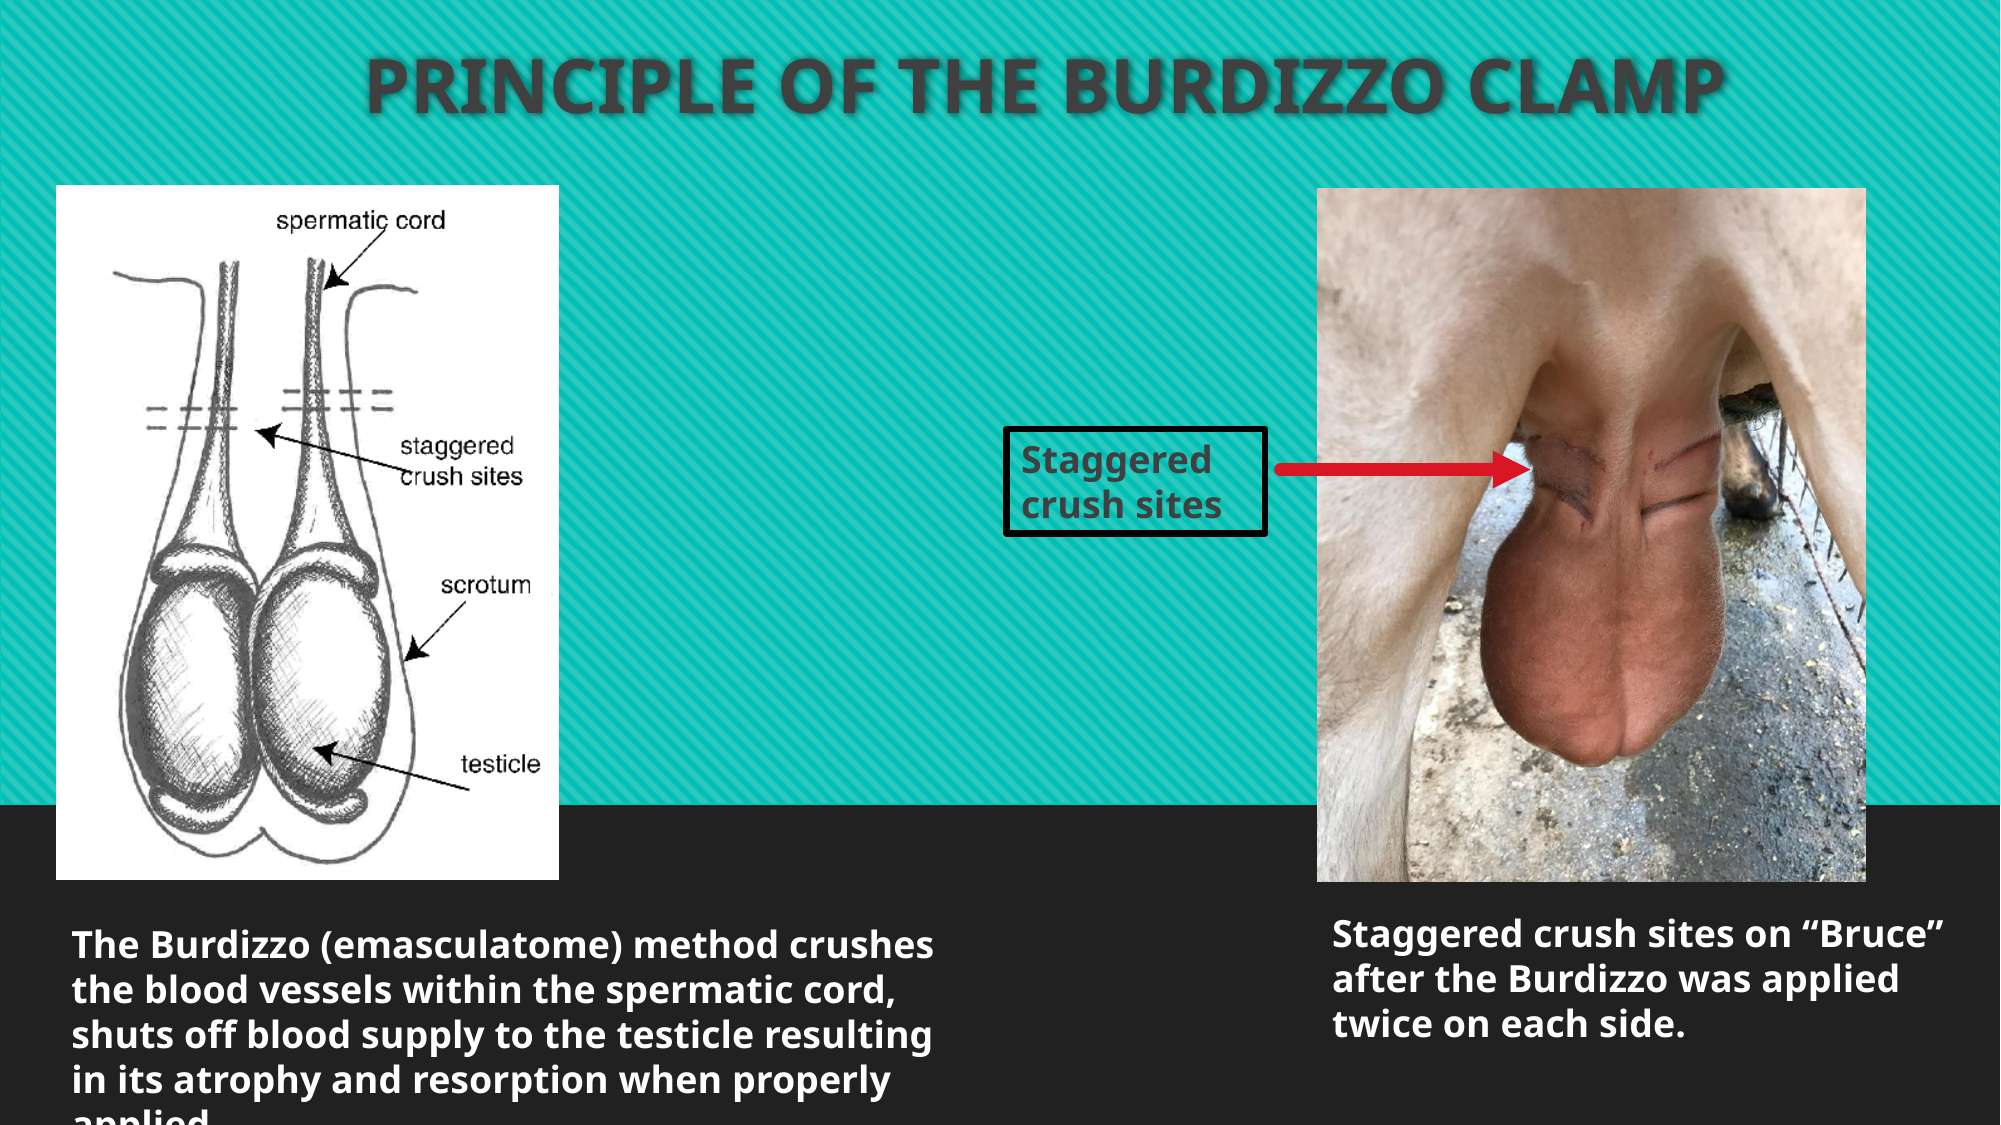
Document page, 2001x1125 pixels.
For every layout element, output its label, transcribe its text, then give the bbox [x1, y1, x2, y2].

picture [56, 185, 559, 880]
picture [1317, 187, 1866, 882]
text_box Staggered crush sites [1006, 428, 1266, 534]
text_box Staggered crush sites on “Bruce” after the Burdizzo was applied twice on each side. [1317, 902, 1966, 1053]
title PRINCIPLE OF THE BURDIZZO CLAMP [178, 0, 1913, 137]
text_box The Burdizzo (emasculatome) method crushes the blood vessels within the spermatic cord, shuts off blood supply to the testicle resulting in its atrophy and resorption when properly applied. [56, 913, 979, 1125]
